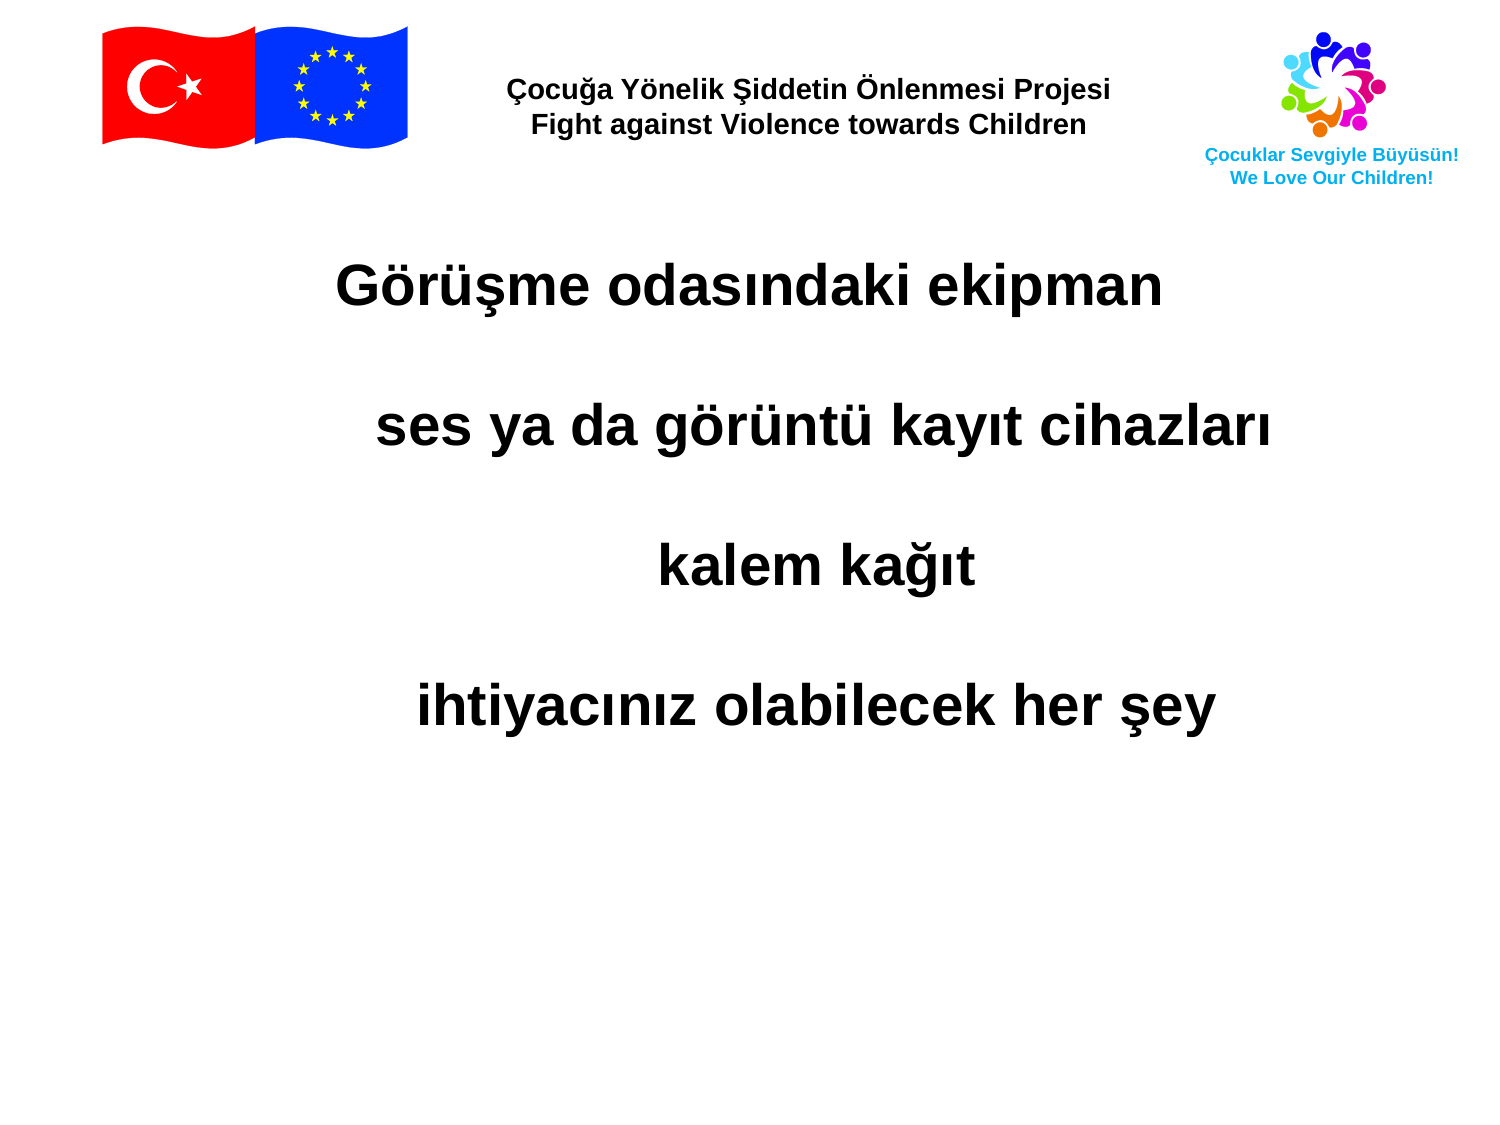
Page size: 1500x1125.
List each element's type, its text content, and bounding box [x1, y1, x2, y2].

title Görüşme odasındaki ekipman ses ya da görüntü kayıt cihazları kalem kağıt ihtiyacınız olabilecek her şey [0, 0, 1500, 1125]
